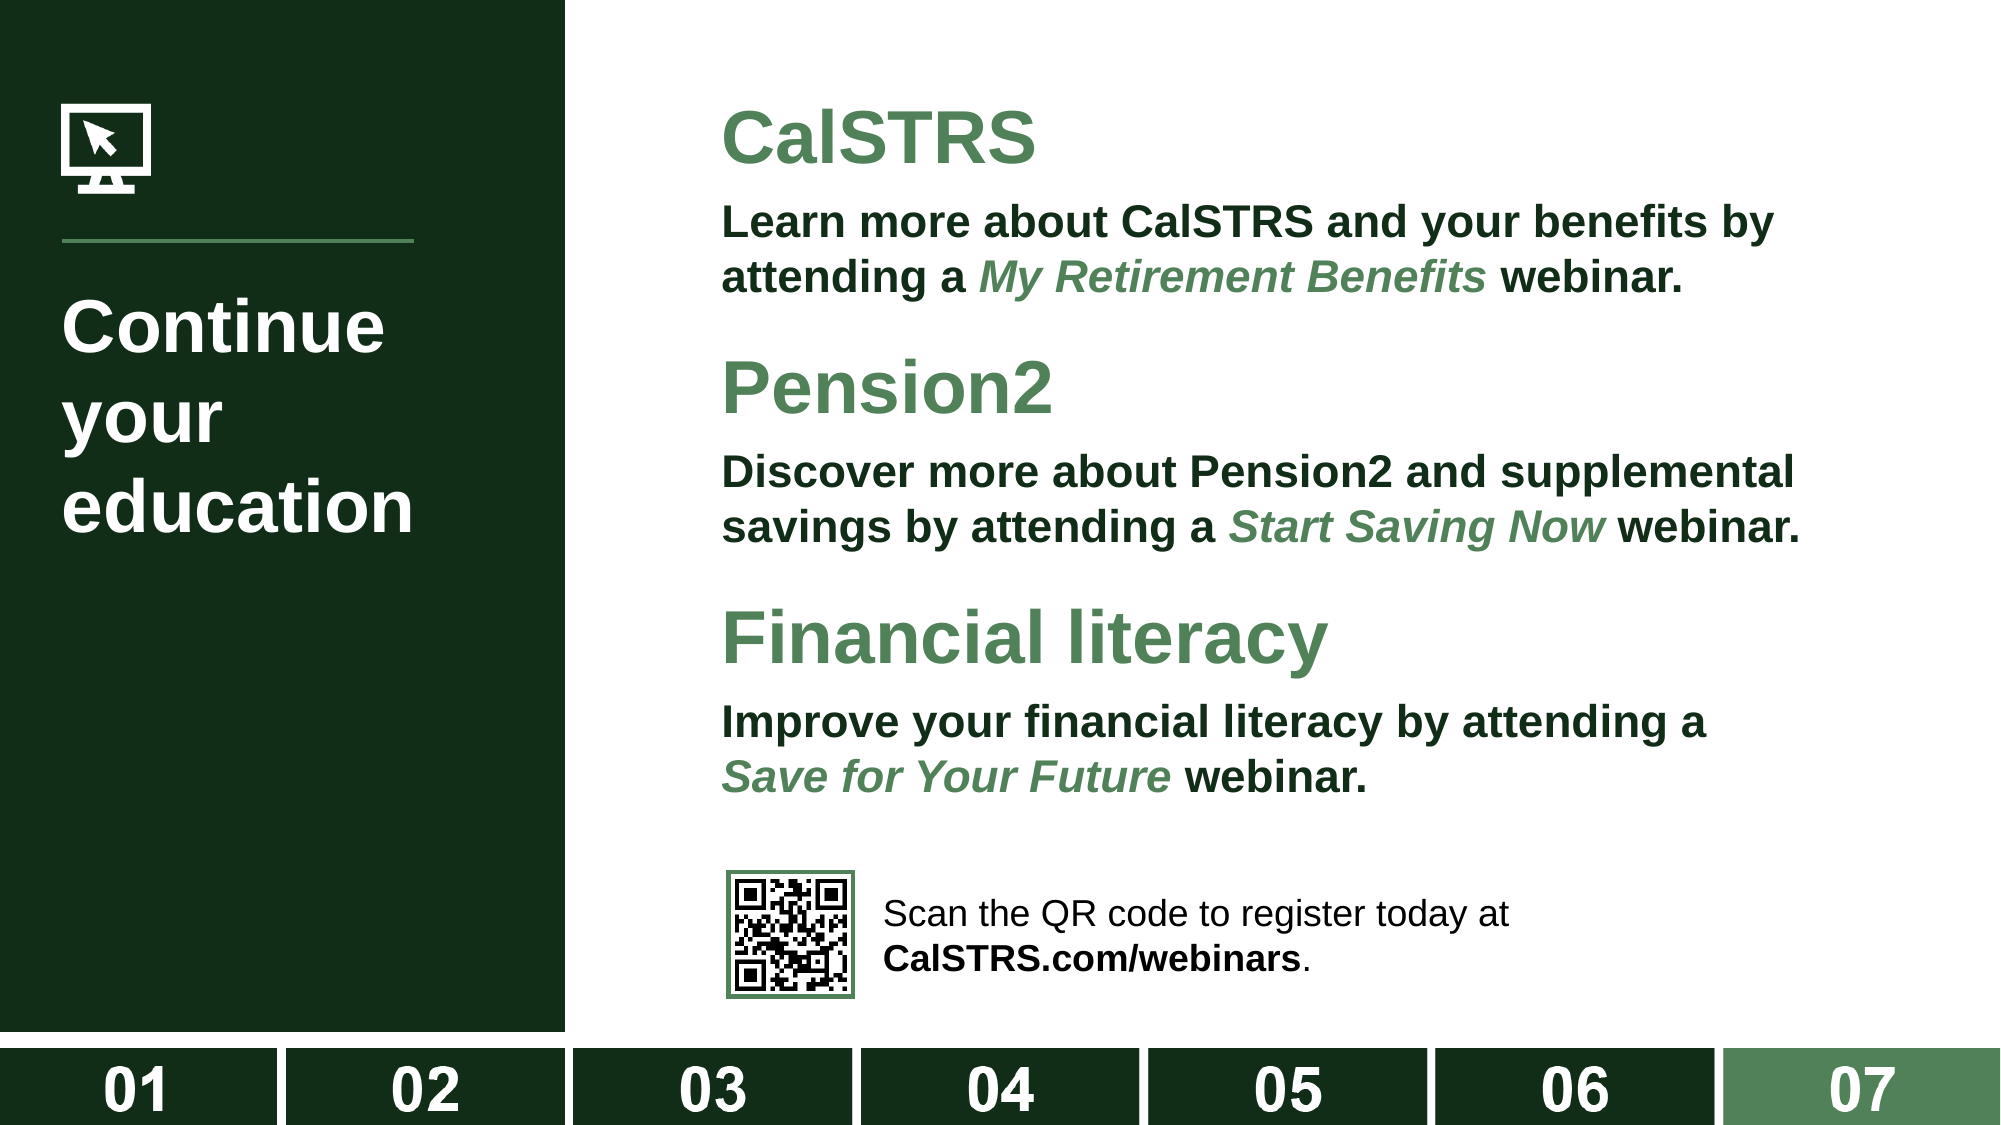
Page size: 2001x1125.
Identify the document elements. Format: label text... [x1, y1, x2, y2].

text_box Continue your education [61, 270, 420, 556]
picture [730, 873, 852, 995]
picture [0, 1048, 2001, 1125]
picture [61, 99, 151, 198]
text_box CalSTRS Learn more about CalSTRS and your benefits by attending a My Retirement Benefits webinar. Pension2 Discover more about Pension2 and supplemental savings by attending a Start Saving Now webinar. Financial literacy Improve your financial literacy by attending a Save for Your Future webinar. [706, 81, 1920, 809]
text_box Scan the QR code to register today at CalSTRS.com/webinars. [868, 881, 1536, 987]
